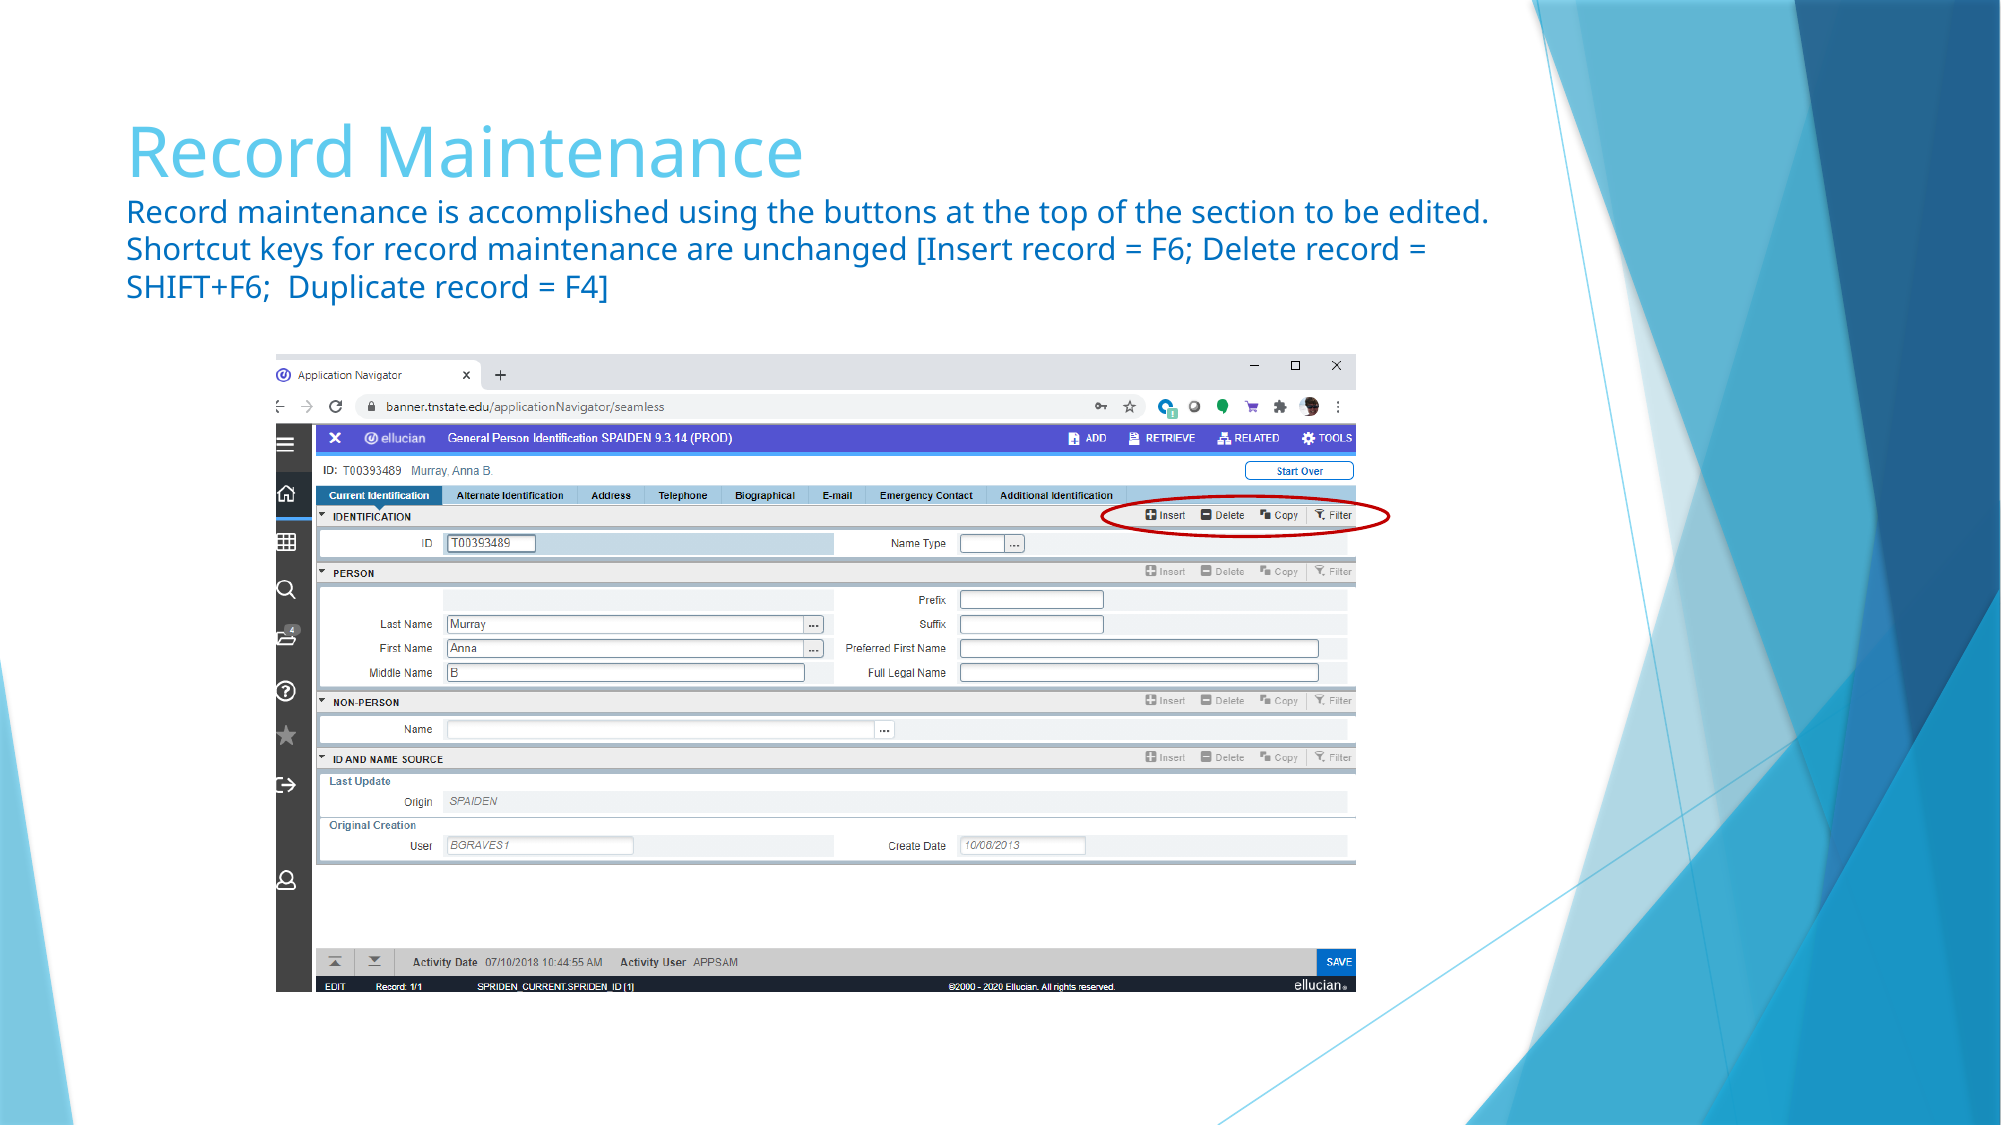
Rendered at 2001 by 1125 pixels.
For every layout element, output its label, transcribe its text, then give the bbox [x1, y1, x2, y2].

title Record Maintenance Record maintenance is accomplished using the buttons at the top of the section to be edited. Shortcut keys for record maintenance are unchanged [Insert record = F6; Delete record = SHIFT+F6; Duplicate record = F4] [111, 99, 1522, 317]
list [276, 353, 1357, 992]
text_box [1361, 502, 1391, 530]
